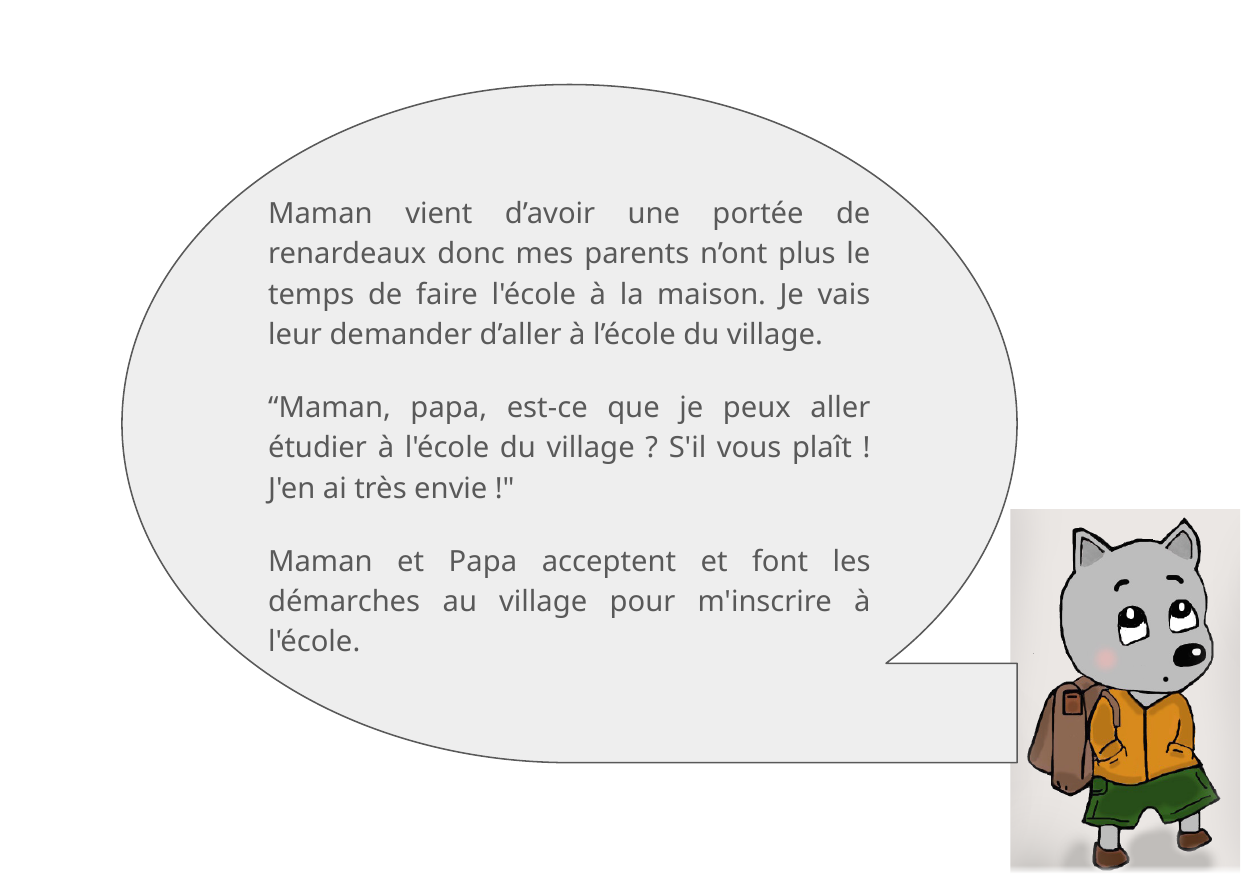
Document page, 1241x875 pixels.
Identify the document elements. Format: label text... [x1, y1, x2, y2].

picture [1009, 509, 1241, 874]
text_box Maman vient d’avoir une portée de renardeaux donc mes parents n’ont plus le temps de faire l'école à la maison. Je vais leur demander d’aller à l’école du village. “Maman, papa, est-ce que je peux aller étudier à l'école du village ? S'il vous plaît ! J'en ai très envie !" Maman et Papa acceptent et font les démarches au village pour m'inscrire à l'école. [121, 84, 1018, 763]
